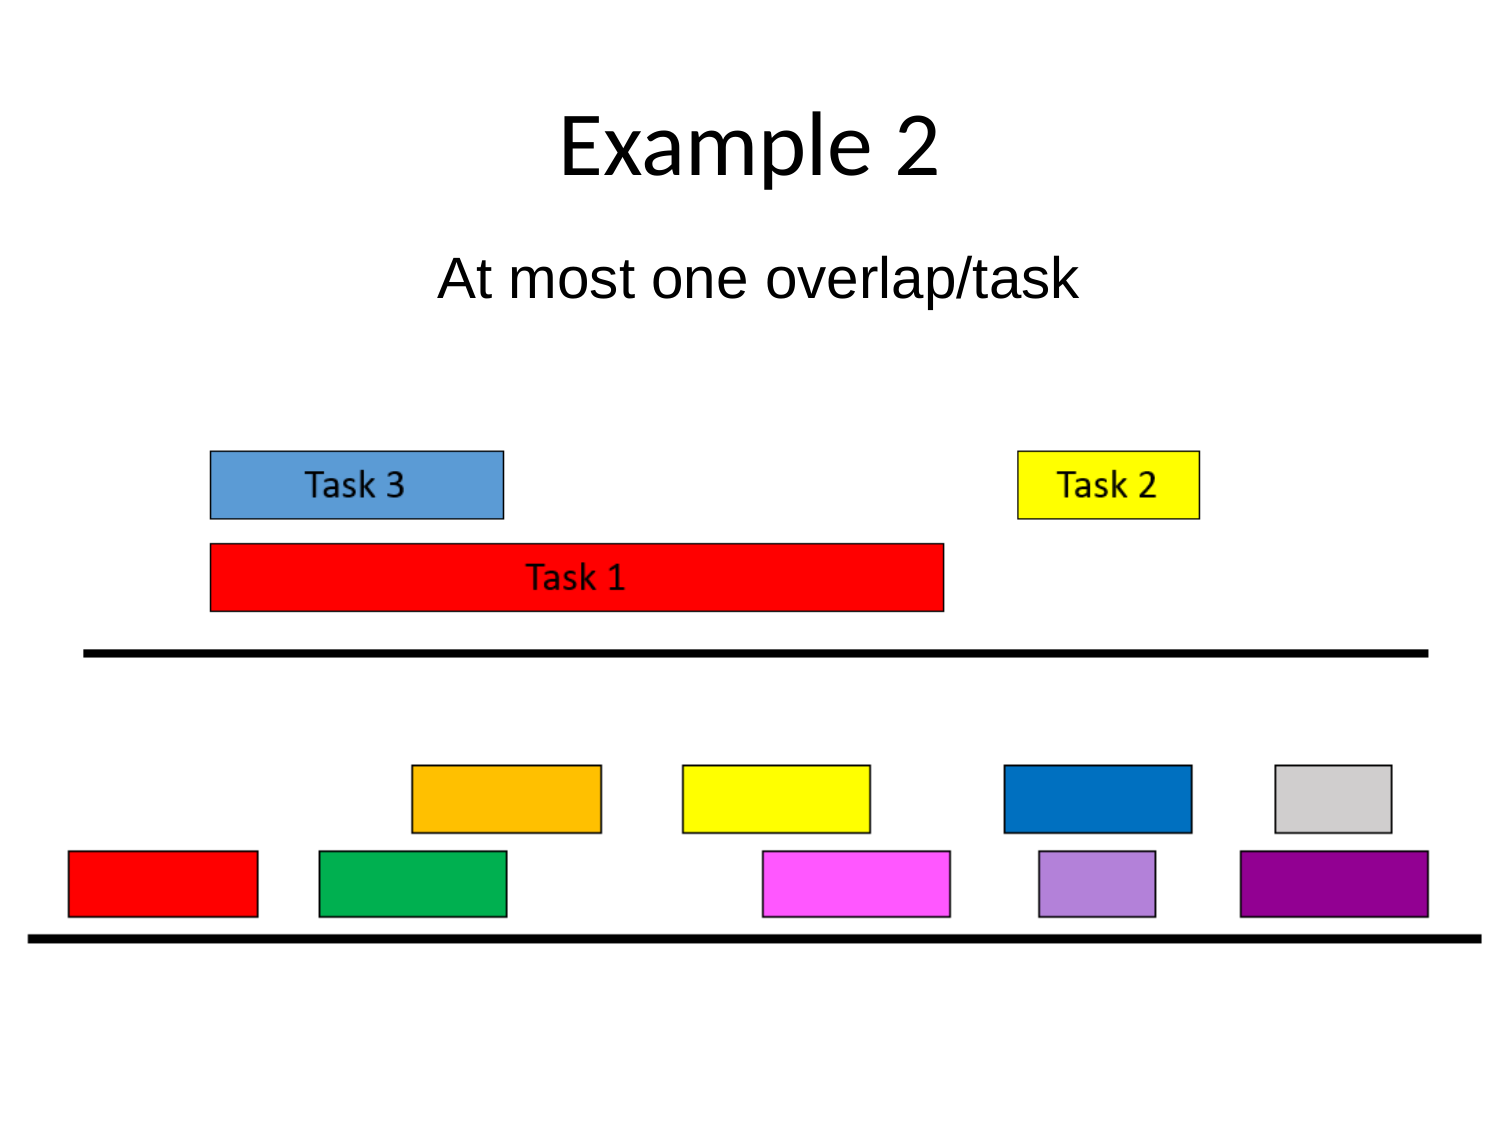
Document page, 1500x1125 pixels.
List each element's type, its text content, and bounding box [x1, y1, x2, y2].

title Example 2 [75, 45, 1425, 233]
text_box At most one overlap/task [422, 232, 1096, 318]
picture [1, 350, 1500, 973]
